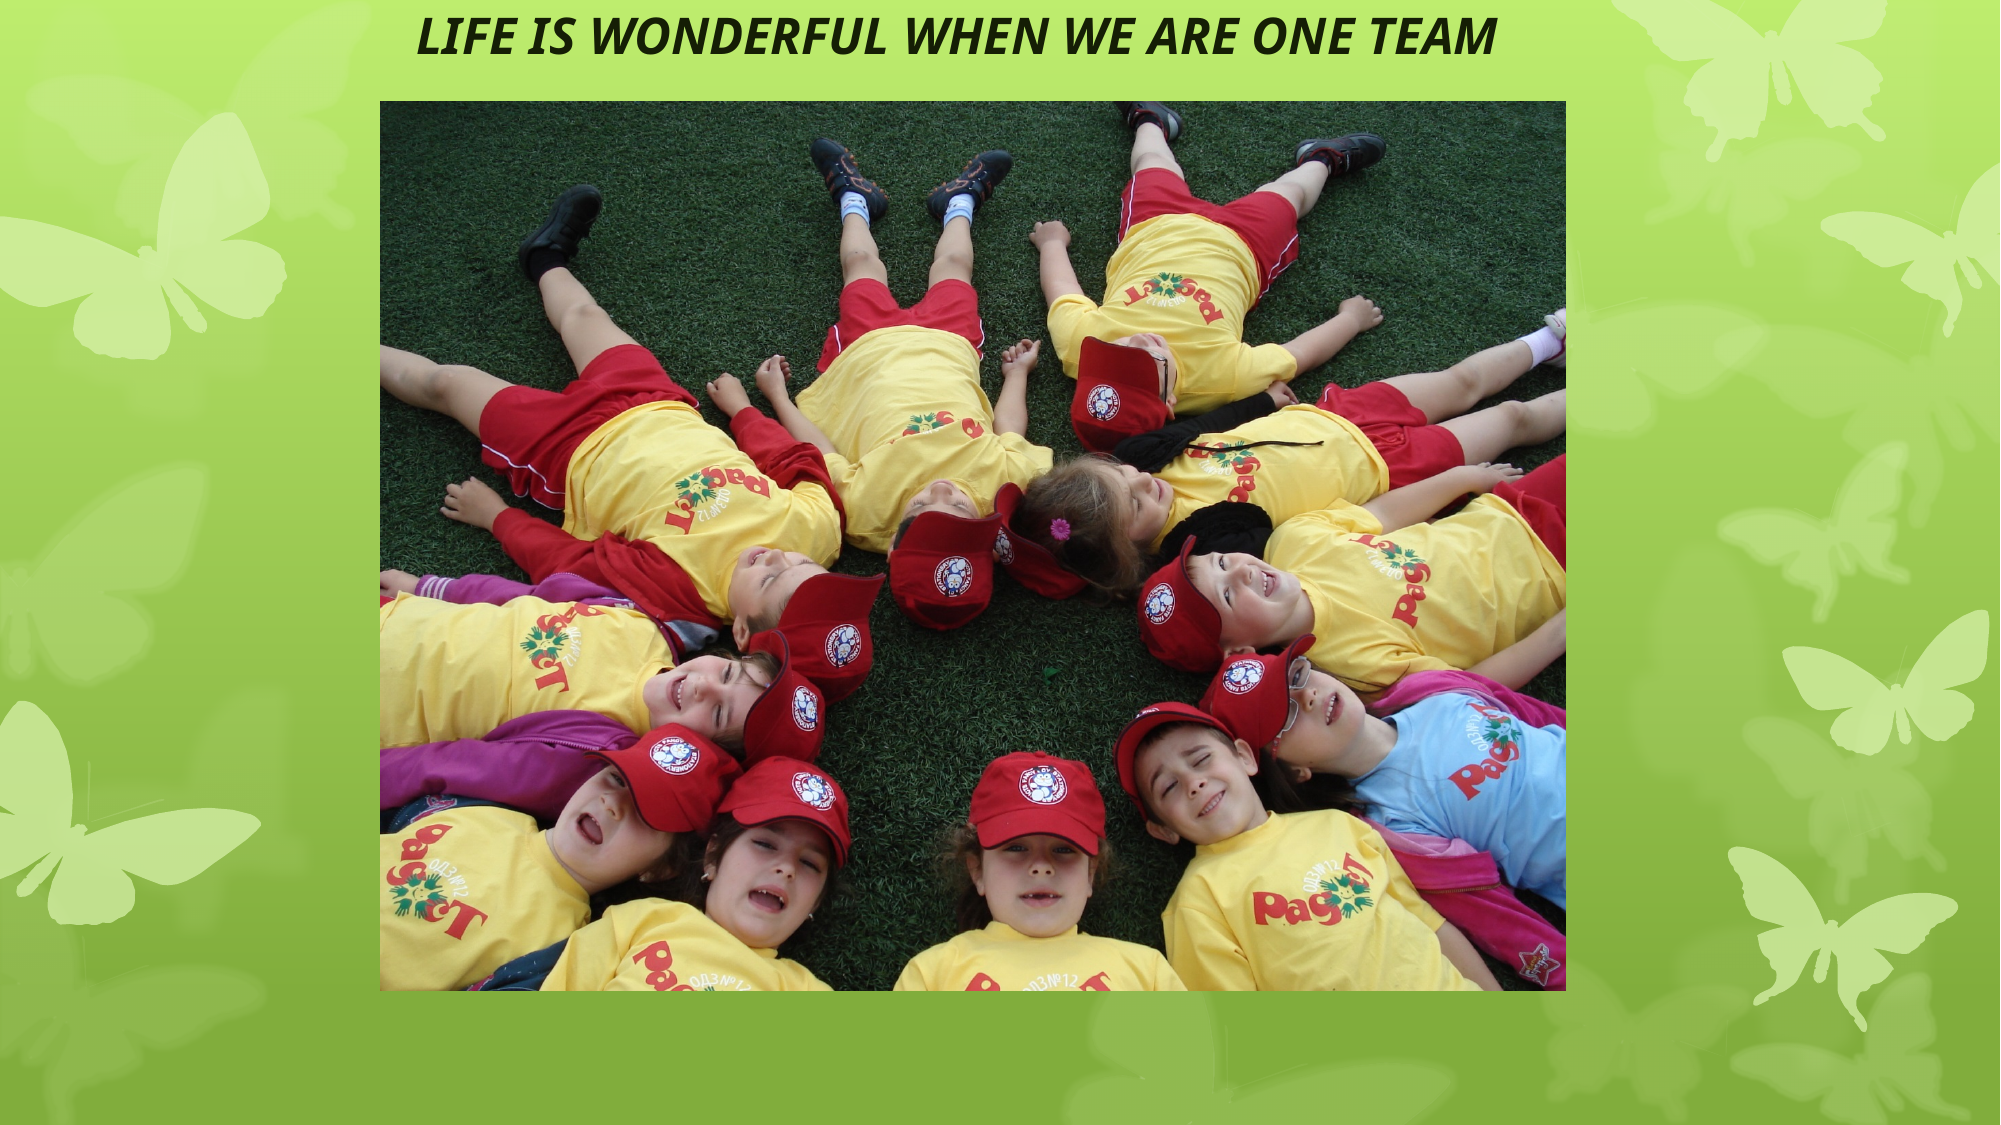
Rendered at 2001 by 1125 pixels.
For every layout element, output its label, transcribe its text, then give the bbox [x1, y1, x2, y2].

picture [380, 101, 1567, 992]
title LIFE IS WONDERFUL WHEN WE ARE ONE TEAM [0, 0, 1768, 74]
list [1571, 809, 2000, 975]
